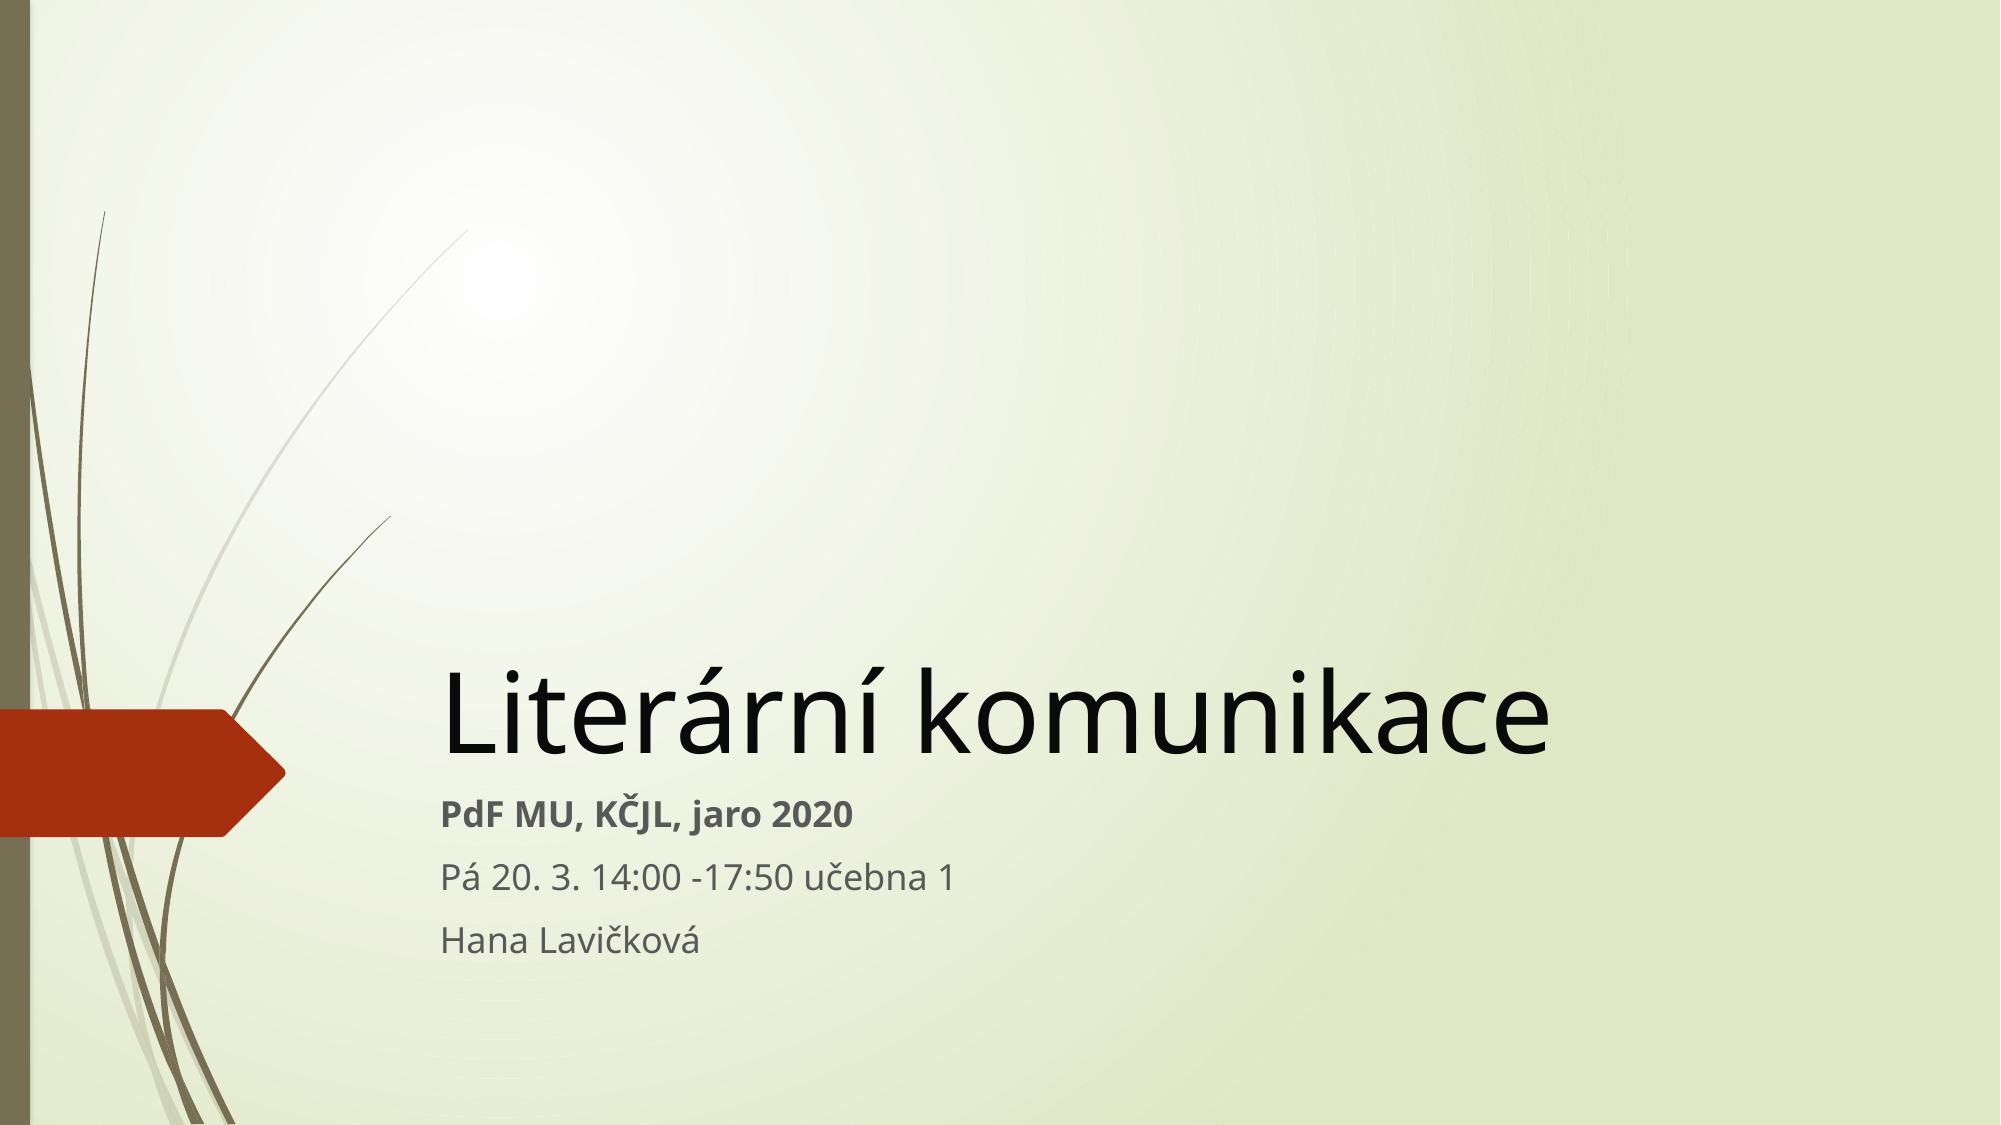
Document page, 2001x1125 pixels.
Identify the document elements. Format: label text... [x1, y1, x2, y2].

subtitle PdF MU, KČJL, jaro 2020 Pá 20. 3. 14:00 -17:50 učebna 1 Hana Lavičková [424, 783, 1888, 969]
title Literární komunikace [424, 412, 1888, 783]
